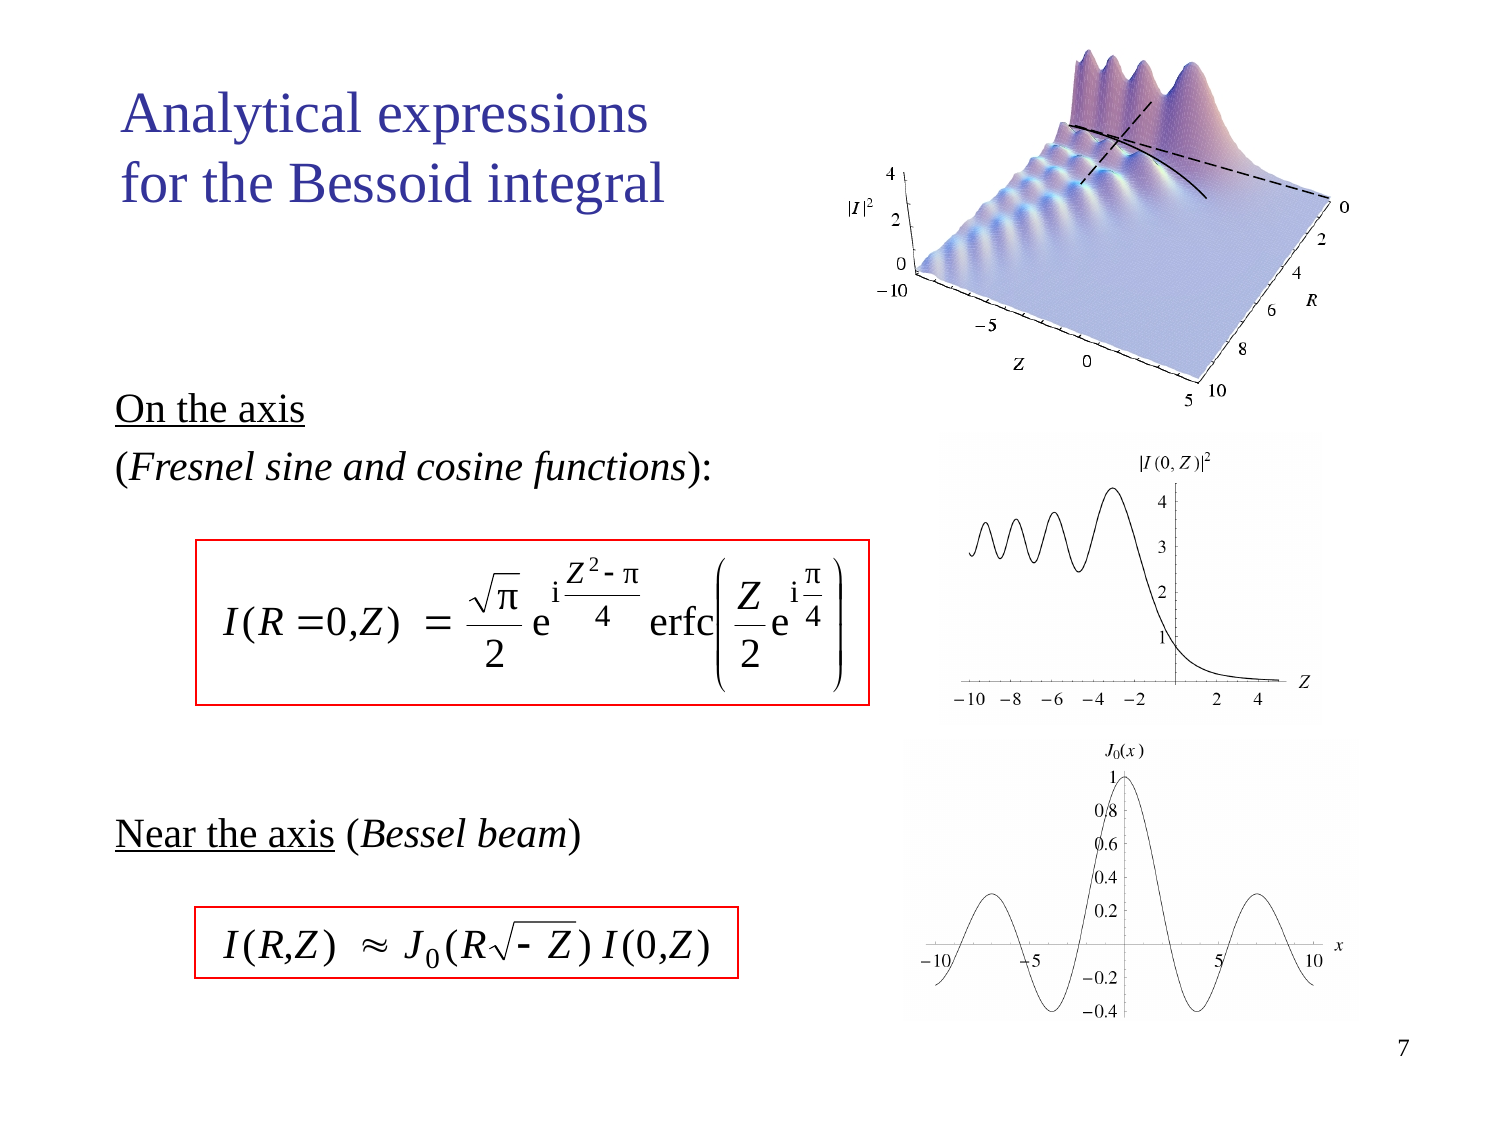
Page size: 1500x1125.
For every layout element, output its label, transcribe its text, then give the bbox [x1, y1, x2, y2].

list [844, 42, 1353, 412]
picture [903, 739, 1359, 1021]
text_box Analytical expressions for the Bessoid integral [17, 66, 739, 291]
text_box On the axis (Fresnel sine and cosine functions): [100, 373, 786, 504]
text_box [194, 907, 739, 979]
text_box Near the axis (Bessel beam) [100, 798, 632, 894]
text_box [218, 550, 850, 698]
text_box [218, 916, 715, 975]
slide_number 7 [1074, 1024, 1425, 1103]
text_box [195, 540, 870, 706]
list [938, 432, 1322, 725]
